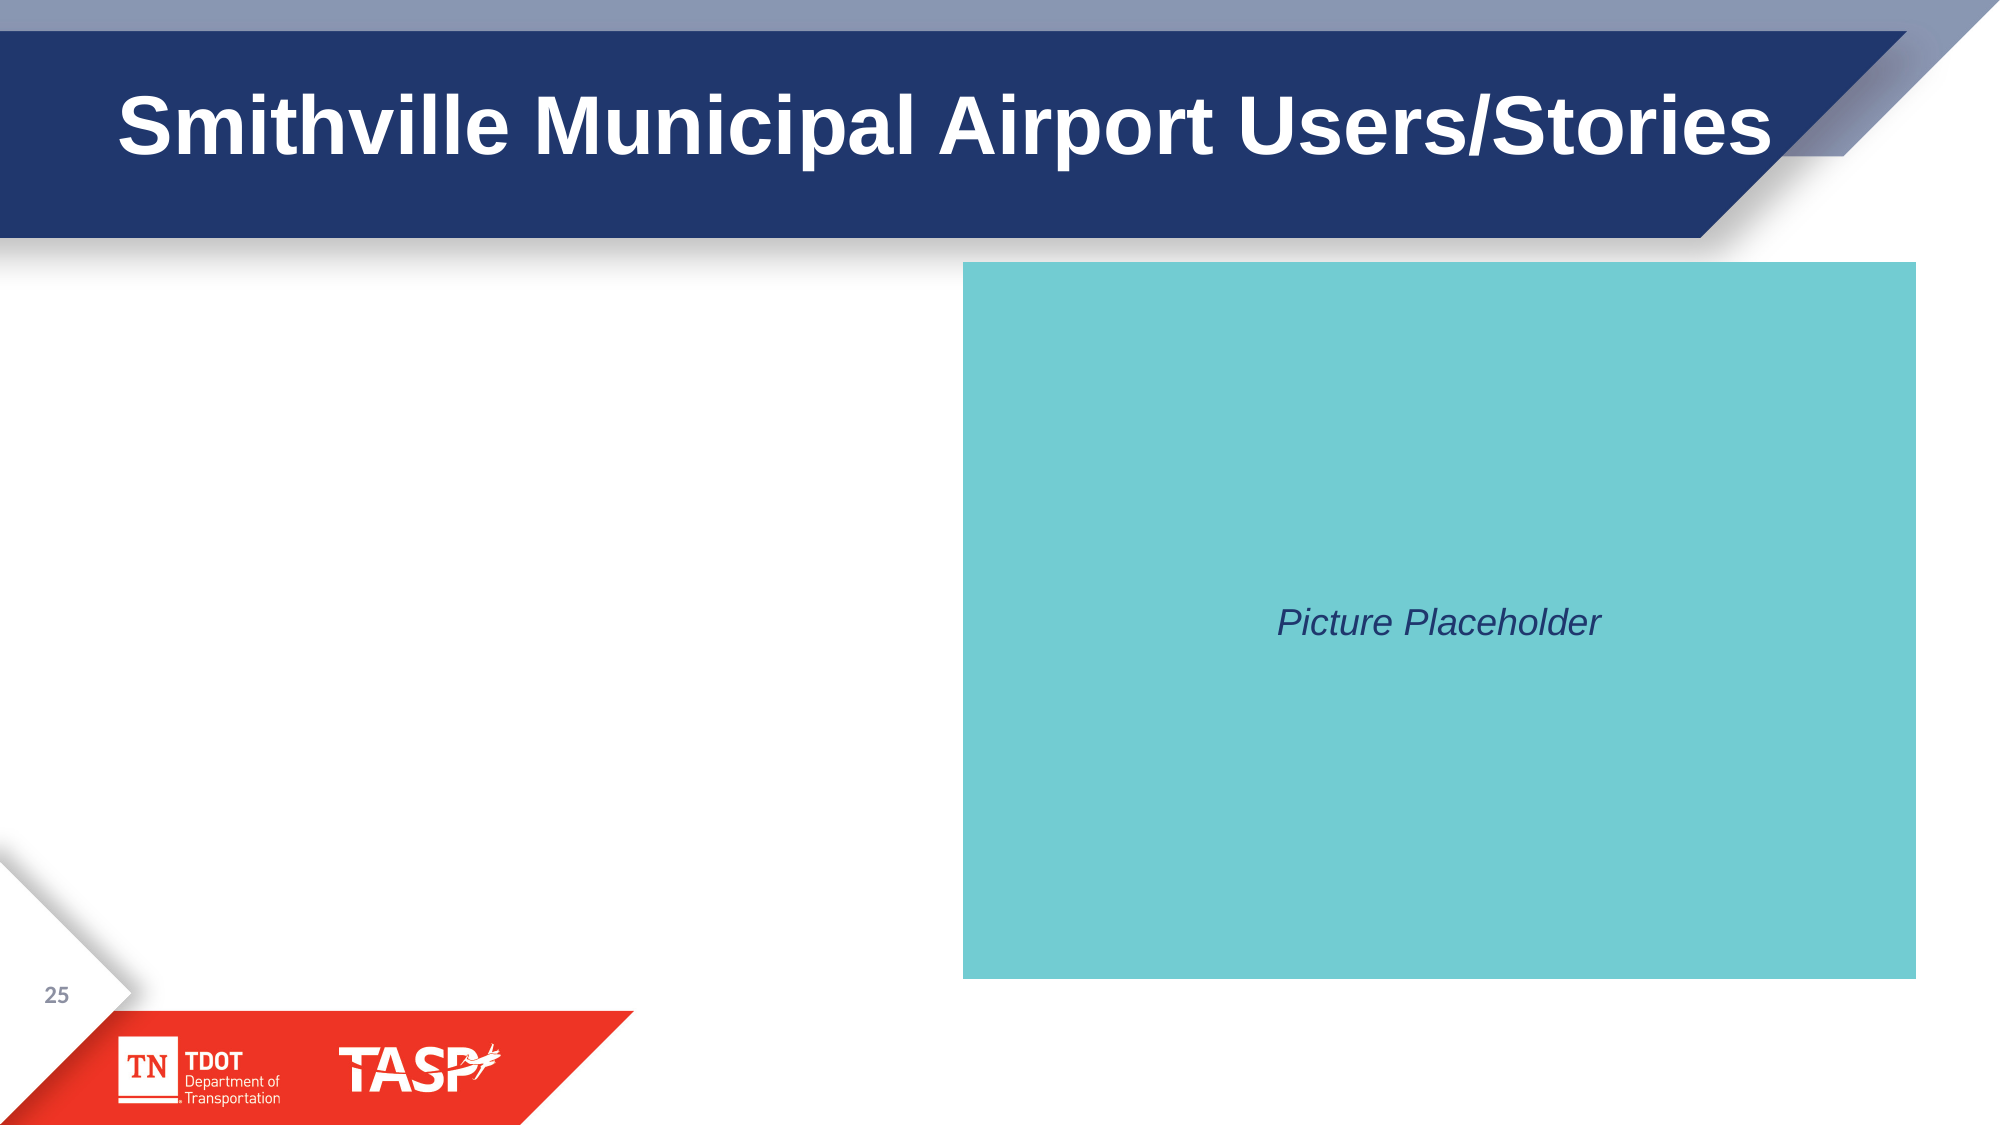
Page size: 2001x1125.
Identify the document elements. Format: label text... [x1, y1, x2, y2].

text_box [963, 262, 1916, 979]
text_box Picture Placeholder [1200, 590, 1678, 650]
title Smithville Municipal Airport Users/Stories [102, 32, 2000, 223]
picture [0, 0, 2001, 1125]
slide_number 25 [0, 963, 85, 1024]
